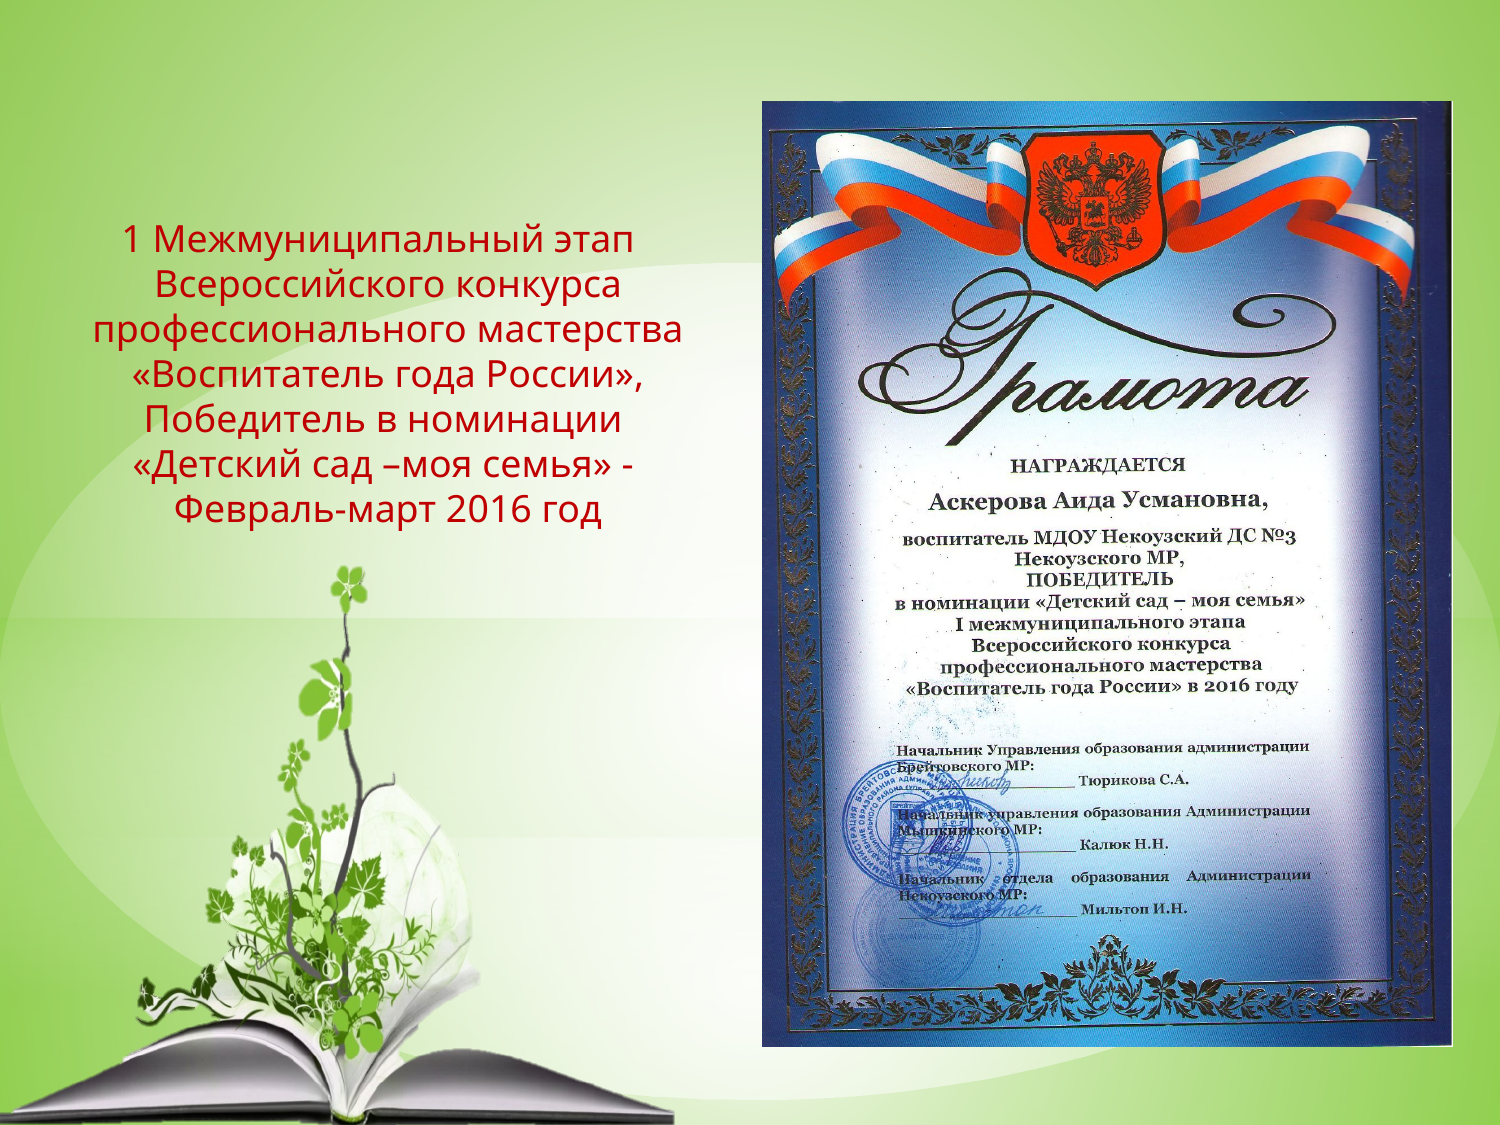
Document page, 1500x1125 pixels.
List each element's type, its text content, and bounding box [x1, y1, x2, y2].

picture [762, 101, 1454, 1047]
picture [0, 290, 759, 1125]
text_box 1 Межмуниципальный этап Всероссийского конкурса профессионального мастерства «Воспитатель года России», Победитель в номинации «Детский сад –моя семья» - Февраль-март 2016 год [13, 208, 756, 289]
